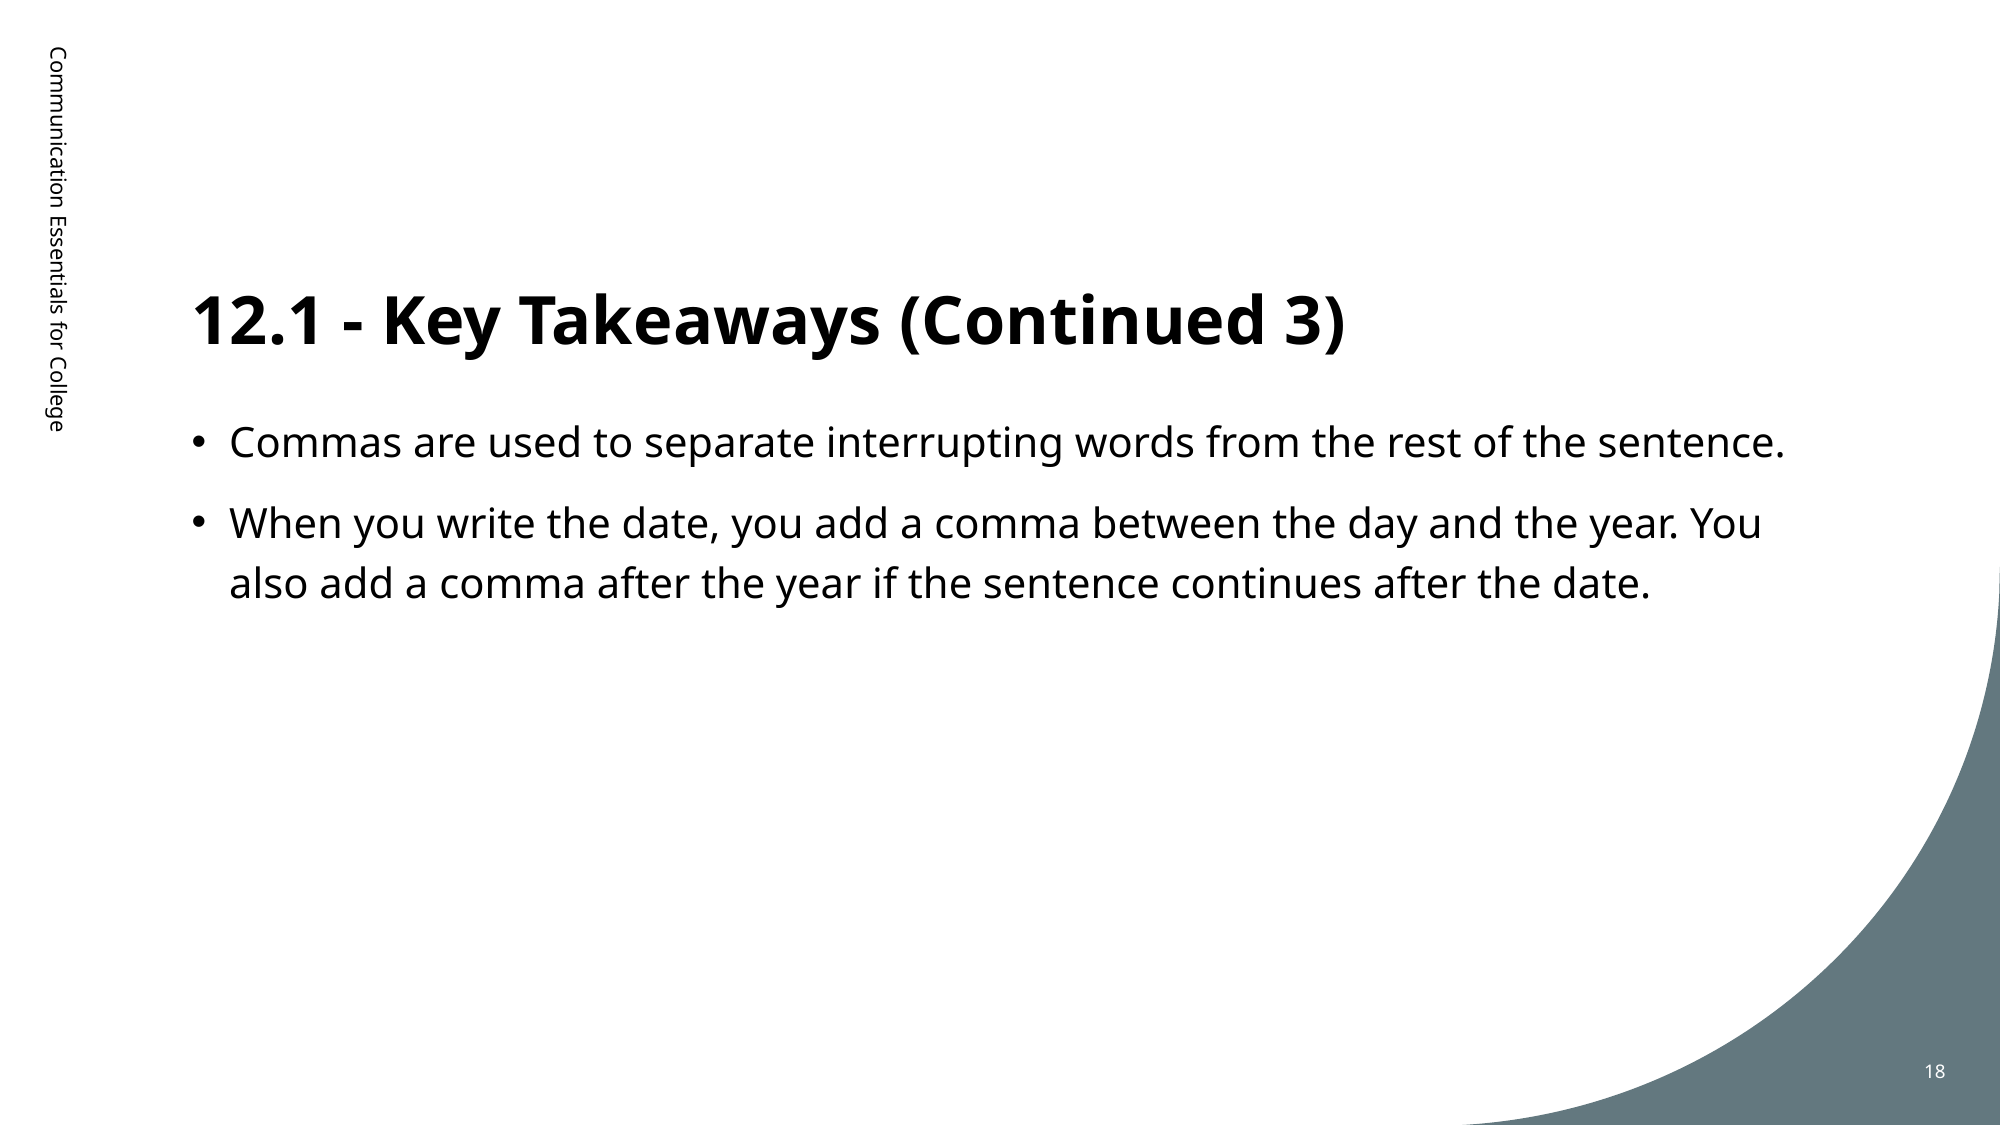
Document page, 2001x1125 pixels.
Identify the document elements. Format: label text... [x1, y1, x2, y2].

list Commas are used to separate interrupting words from the rest of the sentence. When you write the date, you add a comma between the day and the year. You also add a comma after the year if the sentence continues after the date. [176, 398, 1809, 975]
title 12.1 - Key Takeaways (Continued 3) [176, 118, 1809, 366]
footer Communication Essentials for College [20, 31, 80, 661]
slide_number 18 [1893, 1042, 1961, 1103]
